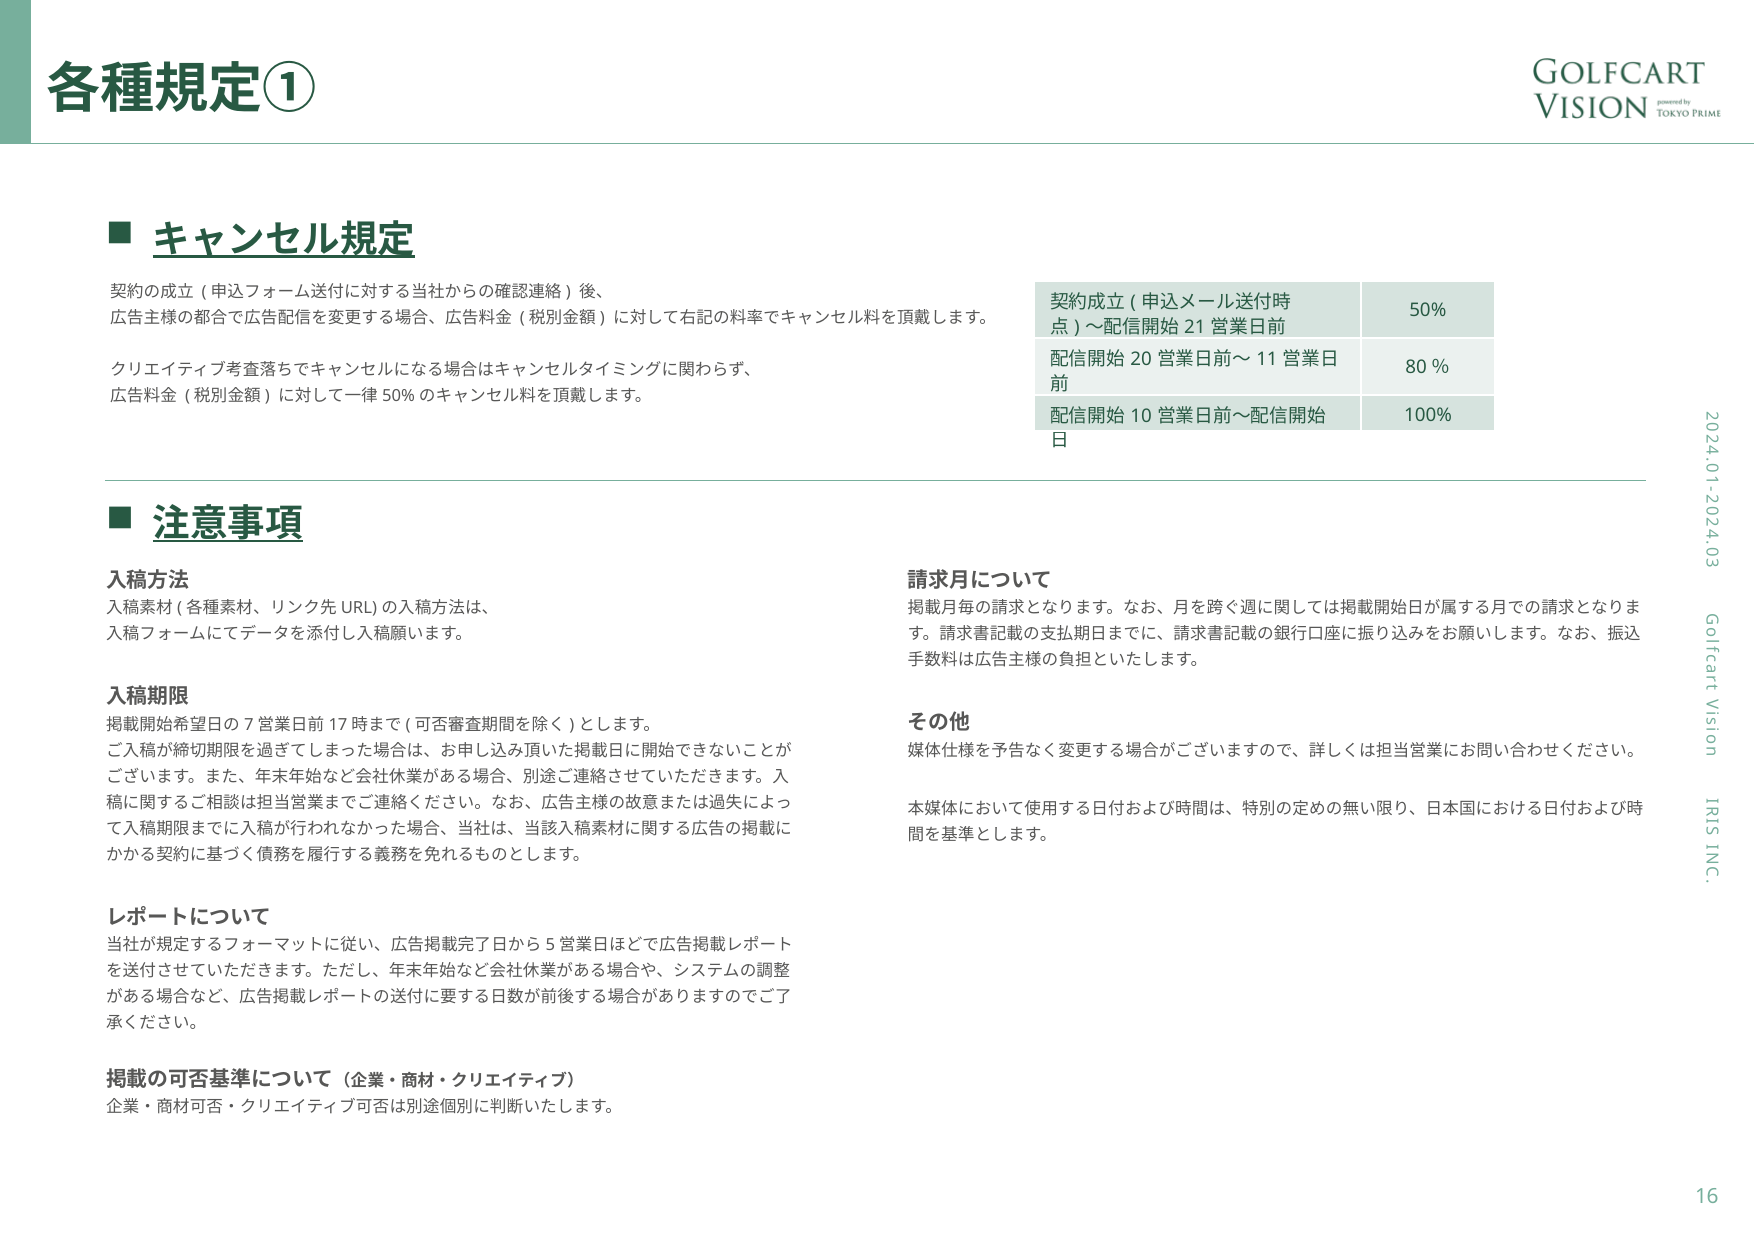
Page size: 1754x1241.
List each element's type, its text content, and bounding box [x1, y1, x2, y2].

text_box 注意事項 [91, 497, 567, 552]
table_header 50% [1362, 282, 1494, 337]
text_box 請求月について 掲載月毎の請求となります。なお、月を跨ぐ週に関しては掲載開始日が属する月での請求となります。請求書記載の支払期日までに、請求書記載の銀行口座に振り込みをお願いします。なお、振込手数料は広告主様の負担といたします。 その他 媒体仕様を予告なく変更する場合がございますので、詳しくは担当営業にお問い合わせください。 本媒体において使用する日付および時間は、特別の定めの無い限り、日本国における日付および時間を基準とします。 [892, 551, 1663, 1170]
table_cell 80％ [1362, 339, 1494, 394]
table_header 契約成立(申込メール送付時点)〜配信開始21営業日前 [1035, 282, 1360, 337]
table_cell 100% [1362, 396, 1494, 430]
text_box 入稿方法 入稿素材(各種素材、リンク先URL)の入稿方法は、 入稿フォームにてデータを添付し入稿願います。 入稿期限 掲載開始希望日の7営業日前17時まで(可否審査期間を除く)とします。 ご入稿が締切期限を過ぎてしまった場合は、お申し込み頂いた掲載日に開始できないことがございます。また、年末年始など会社休業がある場合、別途ご連絡させていただきます。入稿に関するご相談は担当営業までご連絡ください。なお、広告主様の故意または過失によって入稿期限までに入稿が行われなかった場合、当社は、当該入稿素材に関する広告の掲載にかかる契約に基づく債務を履行する義務を免れるものとします。 レポートについて 当社が規定するフォーマットに従い、広告掲載完了日から5営業日ほどで広告掲載レポートを送付させていただきます。ただし、年末年始など会社休業がある場合や、システムの調整がある場合など、広告掲載レポートの送付に要する日数が前後する場合がありますのでご了承ください。 掲載の可否基準について（企業・商材・クリエイティブ） 企業・商材可否・クリエイティブ可否は別途個別に判断いたします。 [91, 551, 810, 1170]
table_cell 配信開始10営業日前〜配信開始日 [1035, 396, 1360, 430]
table_cell 配信開始20営業日前〜11営業日前 [1035, 339, 1360, 394]
text_box キャンセル規定 [91, 212, 490, 298]
text_box 契約の成立 (申込フォーム送付に対する当社からの確認連絡) 後、 広告主様の都合で広告配信を変更する場合、広告料金 (税別金額) に対して右記の料率でキャンセル料を頂戴します。 クリエイティブ考査落ちでキャンセルになる場合はキャンセルタイミングに関わらず、 広告料金 (税別金額) に対して一律50%のキャンセル料を頂戴します。 [95, 267, 1650, 412]
title 各種規定① [31, 36, 1753, 143]
